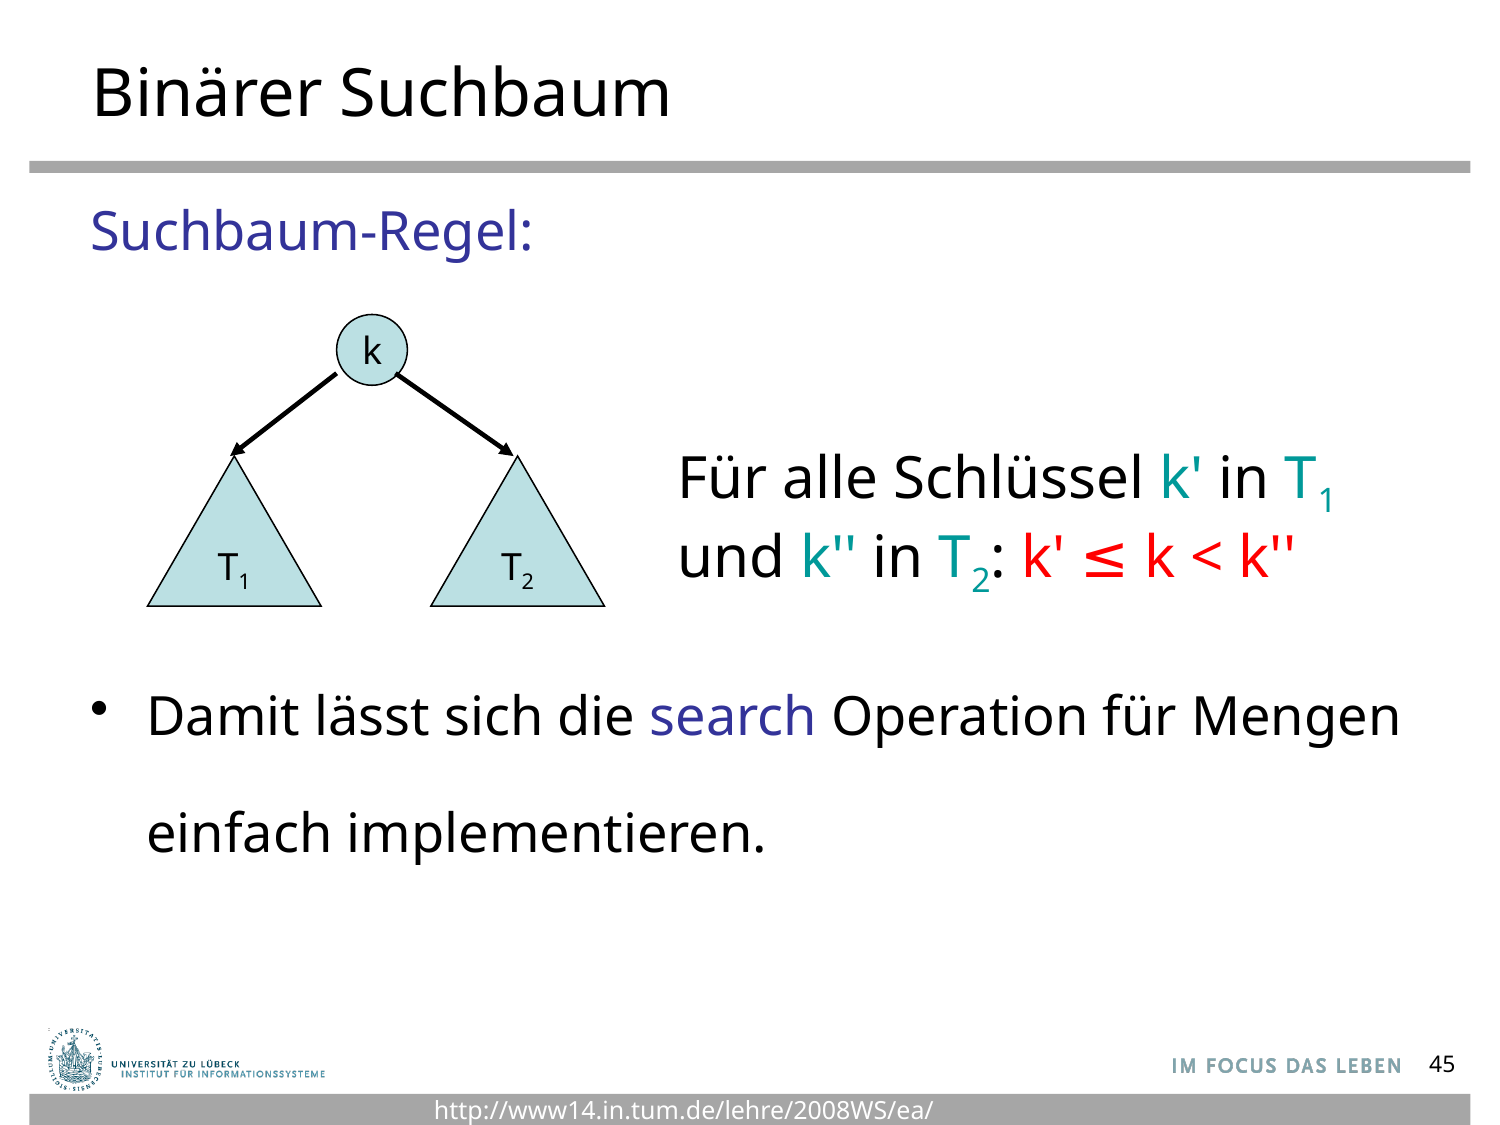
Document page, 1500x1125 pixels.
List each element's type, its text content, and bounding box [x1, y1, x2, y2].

picture [1173, 1058, 1305, 1073]
text_box [395, 373, 514, 457]
text_box [230, 373, 337, 457]
slide_number 45 [1305, 1050, 1471, 1083]
text_box T2 [430, 456, 605, 607]
text_box http://www14.in.tum.de/lehre/2008WS/ea/index.html.de [419, 1087, 1046, 1125]
list Suchbaum-Regel: Damit lässt sich die search Operation für Mengen einfach implementieren. [75, 196, 1425, 1012]
text_box T1 [147, 456, 322, 607]
title Binärer Suchbaum [76, 42, 1427, 126]
text_box k [336, 314, 408, 386]
text_box Für alle Schlüssel k' in T1 und k'' in T2: k' ≤ k < k'' [662, 432, 1367, 607]
